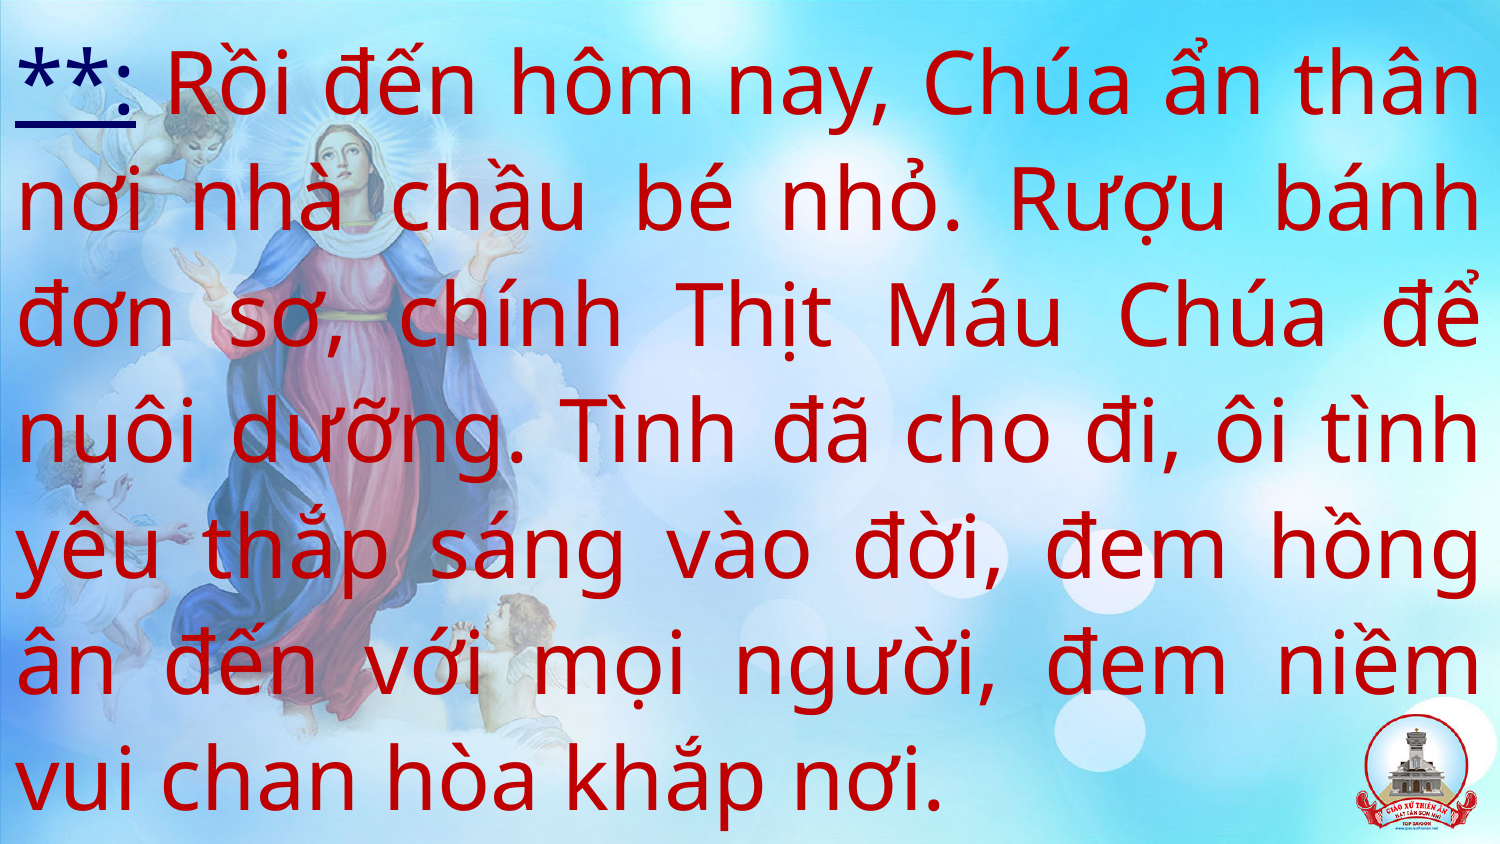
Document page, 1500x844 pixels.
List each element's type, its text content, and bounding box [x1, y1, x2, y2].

title **: Rồi đến hôm nay, Chúa ẩn thân nơi nhà chầu bé nhỏ. Rượu bánh đơn sơ, chính Thịt Máu Chúa để nuôi dưỡng. Tình đã cho đi, ôi tình yêu thắp sáng vào đời, đem hồng ân đến với mọi người, đem niềm vui chan hòa khắp nơi. [0, 0, 1500, 844]
